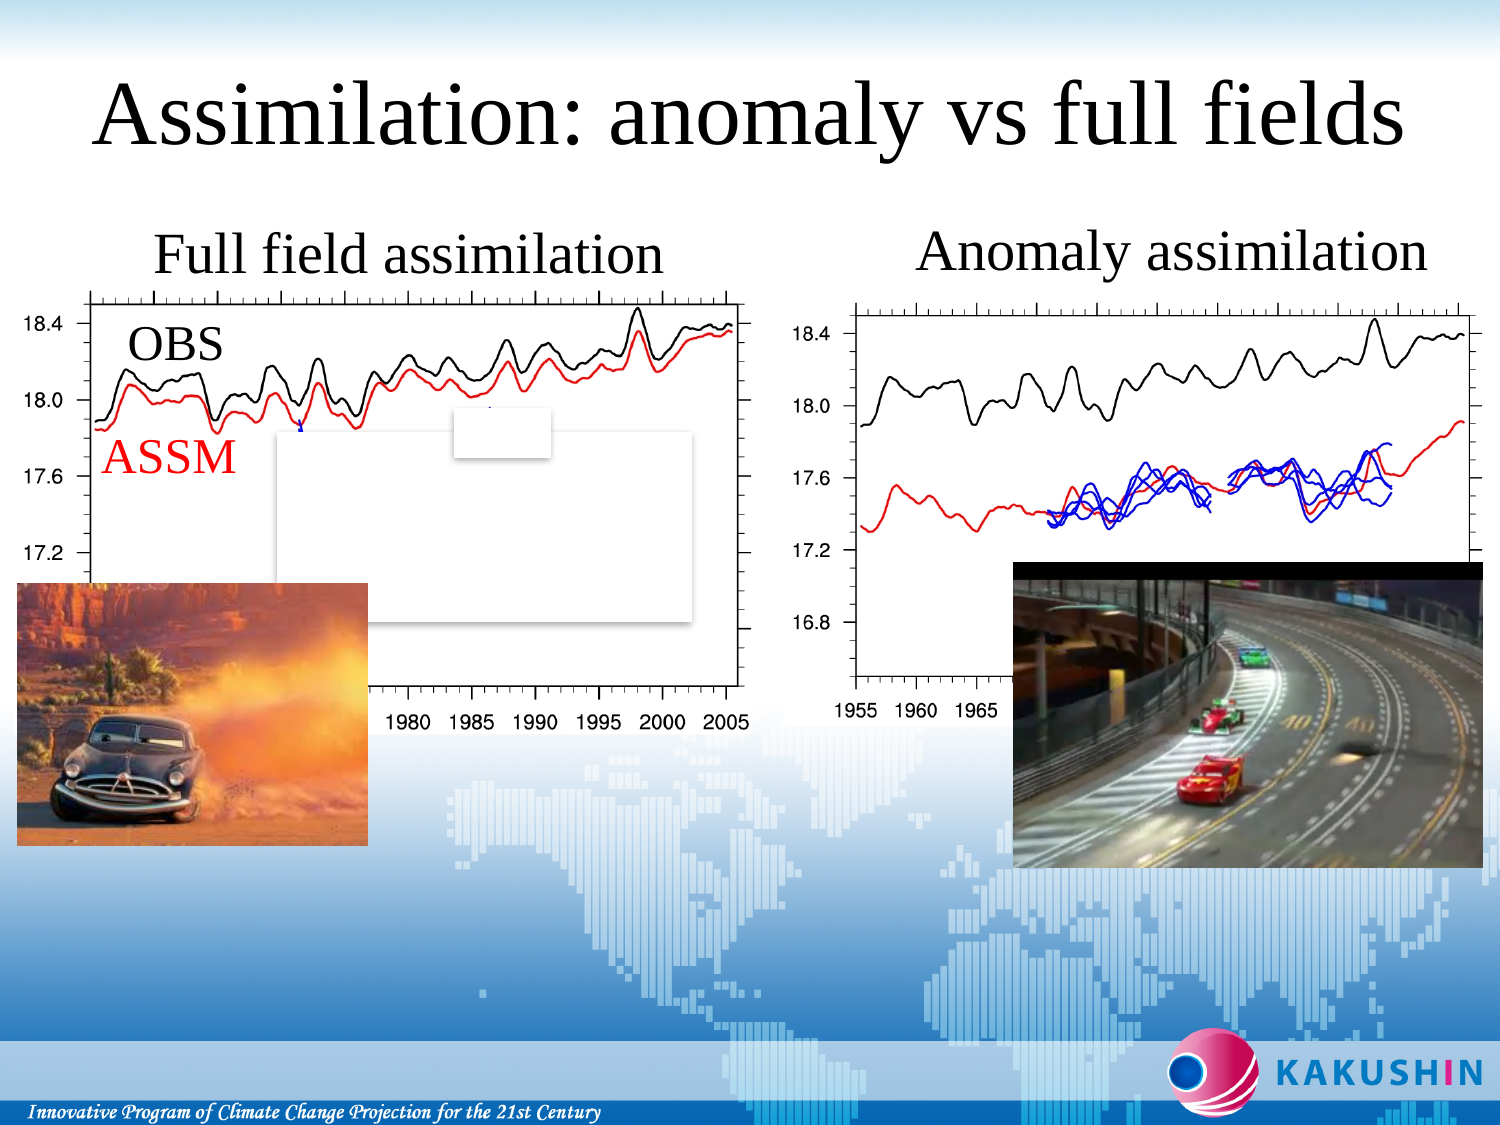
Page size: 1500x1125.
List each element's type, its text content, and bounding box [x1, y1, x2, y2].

title Assimilation: anomaly vs full fields [75, 45, 1425, 233]
text_box Anomaly assimilation [900, 204, 1444, 290]
text_box Full field assimilation [138, 208, 681, 289]
picture [0, 0, 1500, 1125]
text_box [277, 408, 692, 622]
